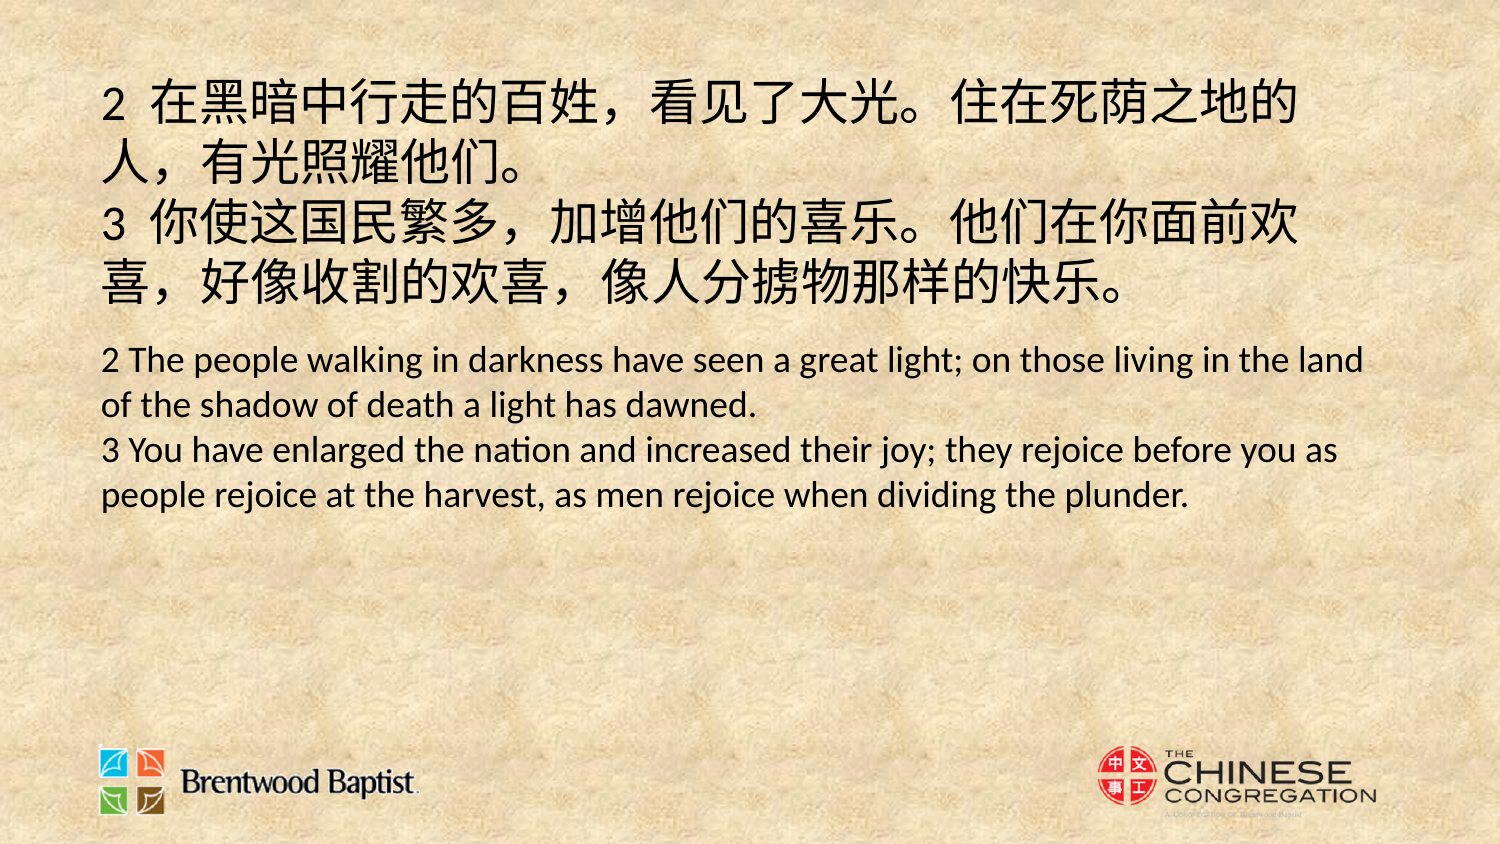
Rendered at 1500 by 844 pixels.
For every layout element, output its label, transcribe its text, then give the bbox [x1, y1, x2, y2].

picture [0, 0, 1500, 844]
text_box 2 在黑暗中行走的百姓，看见了大光。住在死荫之地的人，有光照耀他们。 3 你使这国民繁多，加增他们的喜乐。他们在你面前欢喜，好像收割的欢喜，像人分掳物那样的快乐。 2 The people walking in darkness have seen a great light; on those living in the land of the shadow of death a light has dawned. 3 You have enlarged the nation and increased their joy; they rejoice before you as people rejoice at the harvest, as men rejoice when dividing the plunder. [85, 62, 1407, 568]
